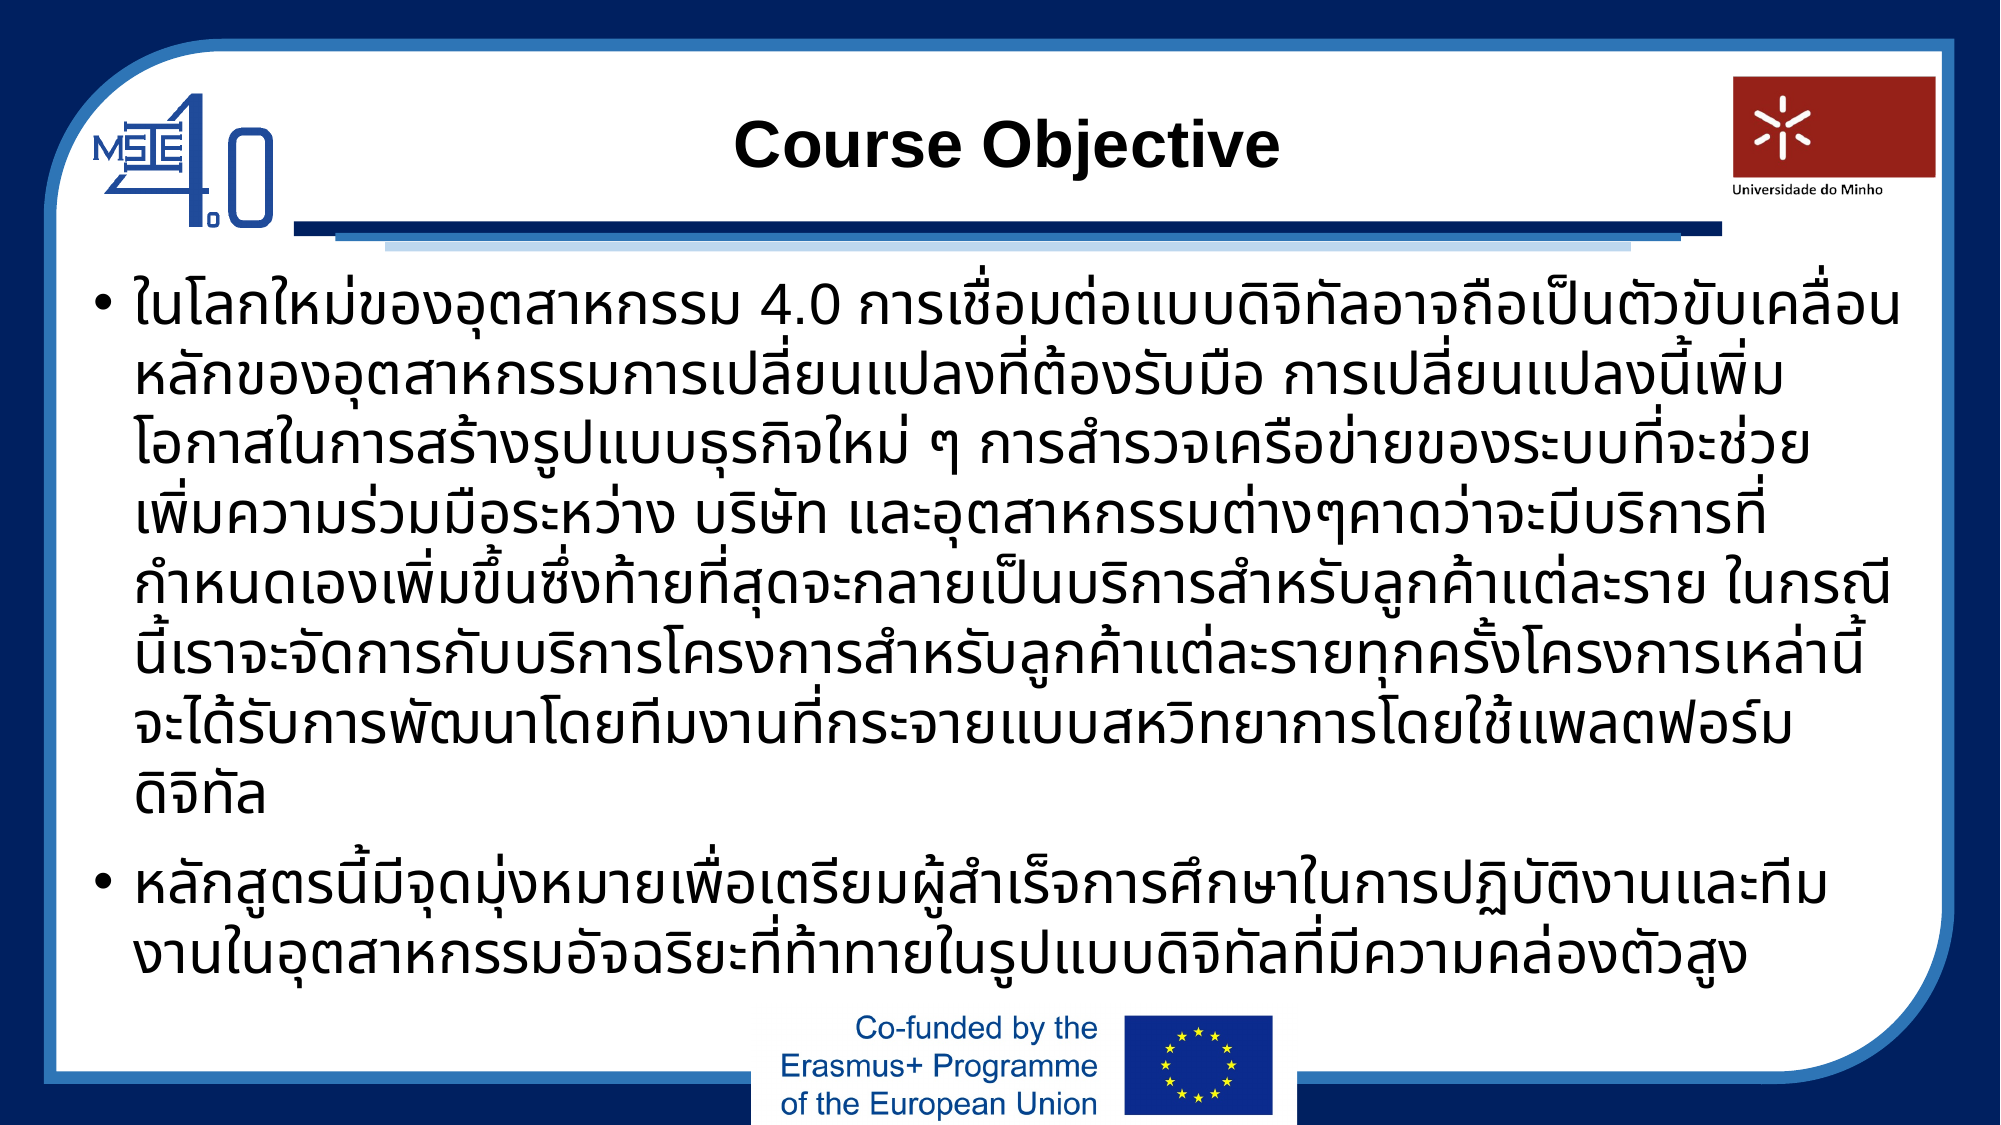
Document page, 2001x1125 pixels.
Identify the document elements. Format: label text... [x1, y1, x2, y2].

picture [751, 1050, 1298, 1125]
list ในโลกใหม่ของอุตสาหกรรม 4.0 การเชื่อมต่อแบบดิจิทัลอาจถือเป็นตัวขับเคลื่อนหลักของอุตสาหกรรมการเปลี่ยนแปลงที่ต้องรับมือ การเปลี่ยนแปลงนี้เพิ่มโอกาสในการสร้างรูปแบบธุรกิจใหม่ ๆ การสำรวจเครือข่ายของระบบที่จะช่วยเพิ่มความร่วมมือระหว่าง บริษัท และอุตสาหกรรมต่างๆคาดว่าจะมีบริการที่กำหนดเองเพิ่มขึ้นซึ่งท้ายที่สุดจะกลายเป็นบริการสำหรับลูกค้าแต่ละราย ในกรณีนี้เราจะจัดการกับบริการโครงการสำหรับลูกค้าแต่ละรายทุกครั้งโครงการเหล่านี้จะได้รับการพัฒนาโดยทีมงานที่กระจายแบบสหวิทยาการโดยใช้แพลตฟอร์มดิจิทัล หลักสูตรนี้มีจุดมุ่งหมายเพื่อเตรียมผู้สำเร็จการศึกษาในการปฏิบัติงานและทีมงานในอุตสาหกรรมอัจฉริยะที่ท้าทายในรูปแบบดิจิทัลที่มีความคล่องตัวสูง [78, 258, 1921, 1050]
title Course Objective [294, 73, 1723, 220]
picture [1699, 70, 1968, 224]
